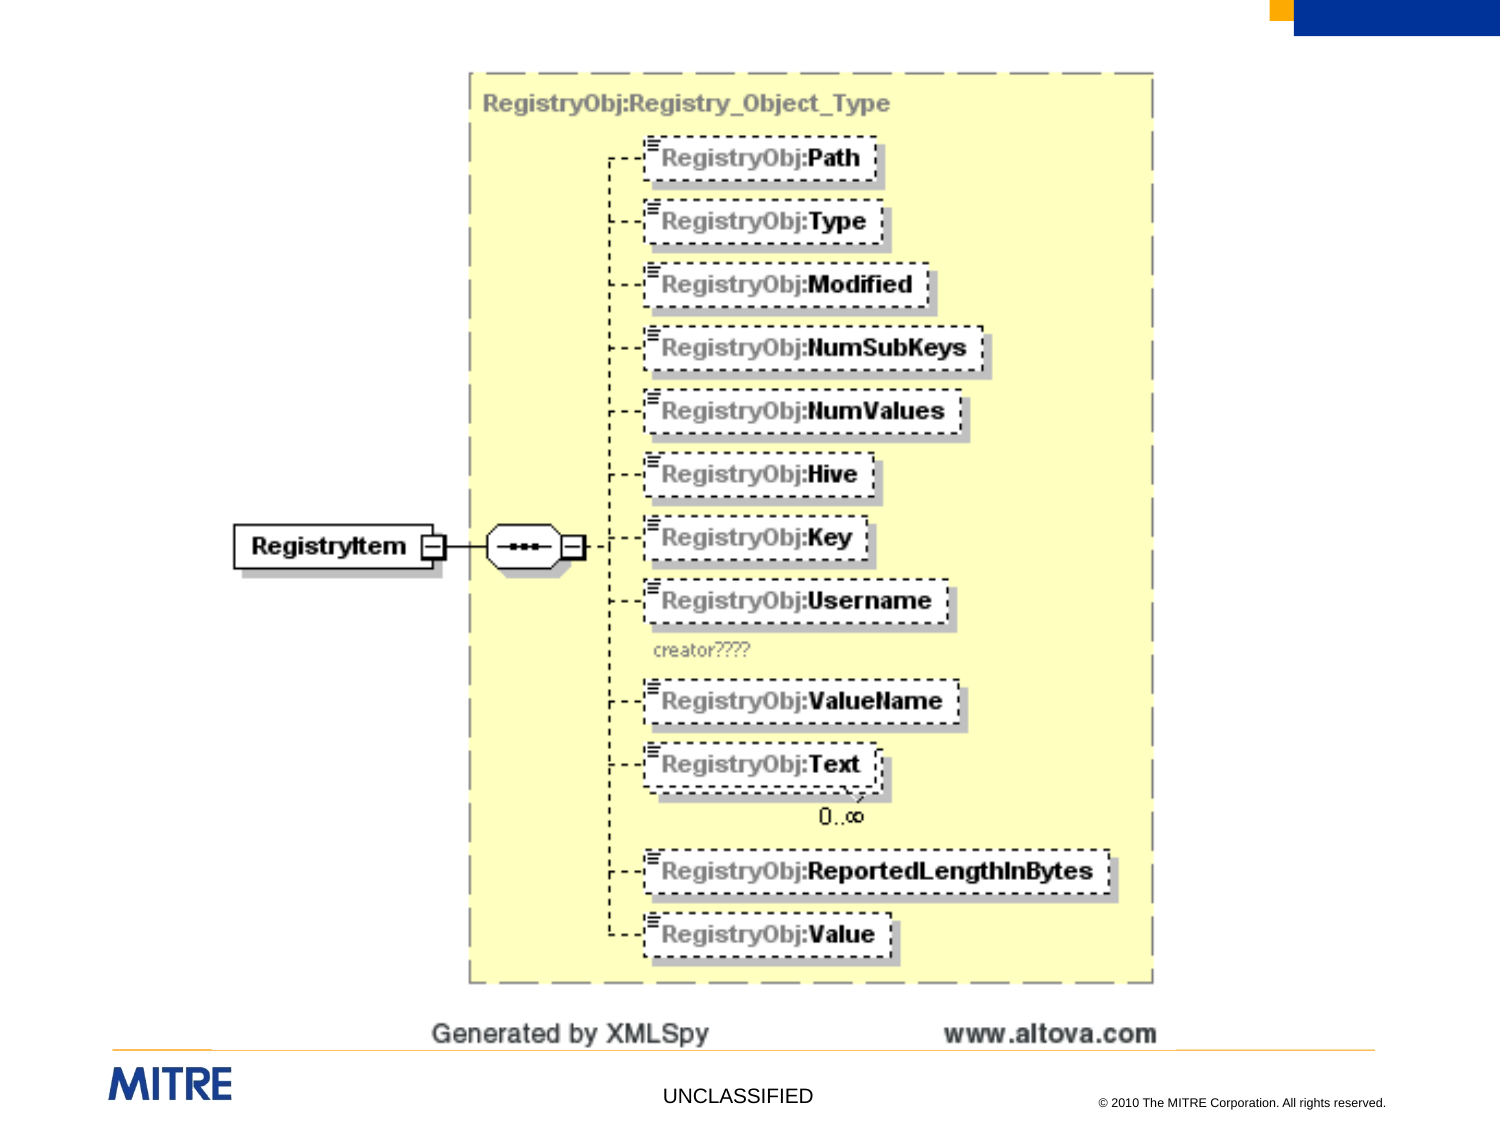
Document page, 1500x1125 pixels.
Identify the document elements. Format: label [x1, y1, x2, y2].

picture [103, 1064, 236, 1106]
list [212, 62, 1177, 1051]
